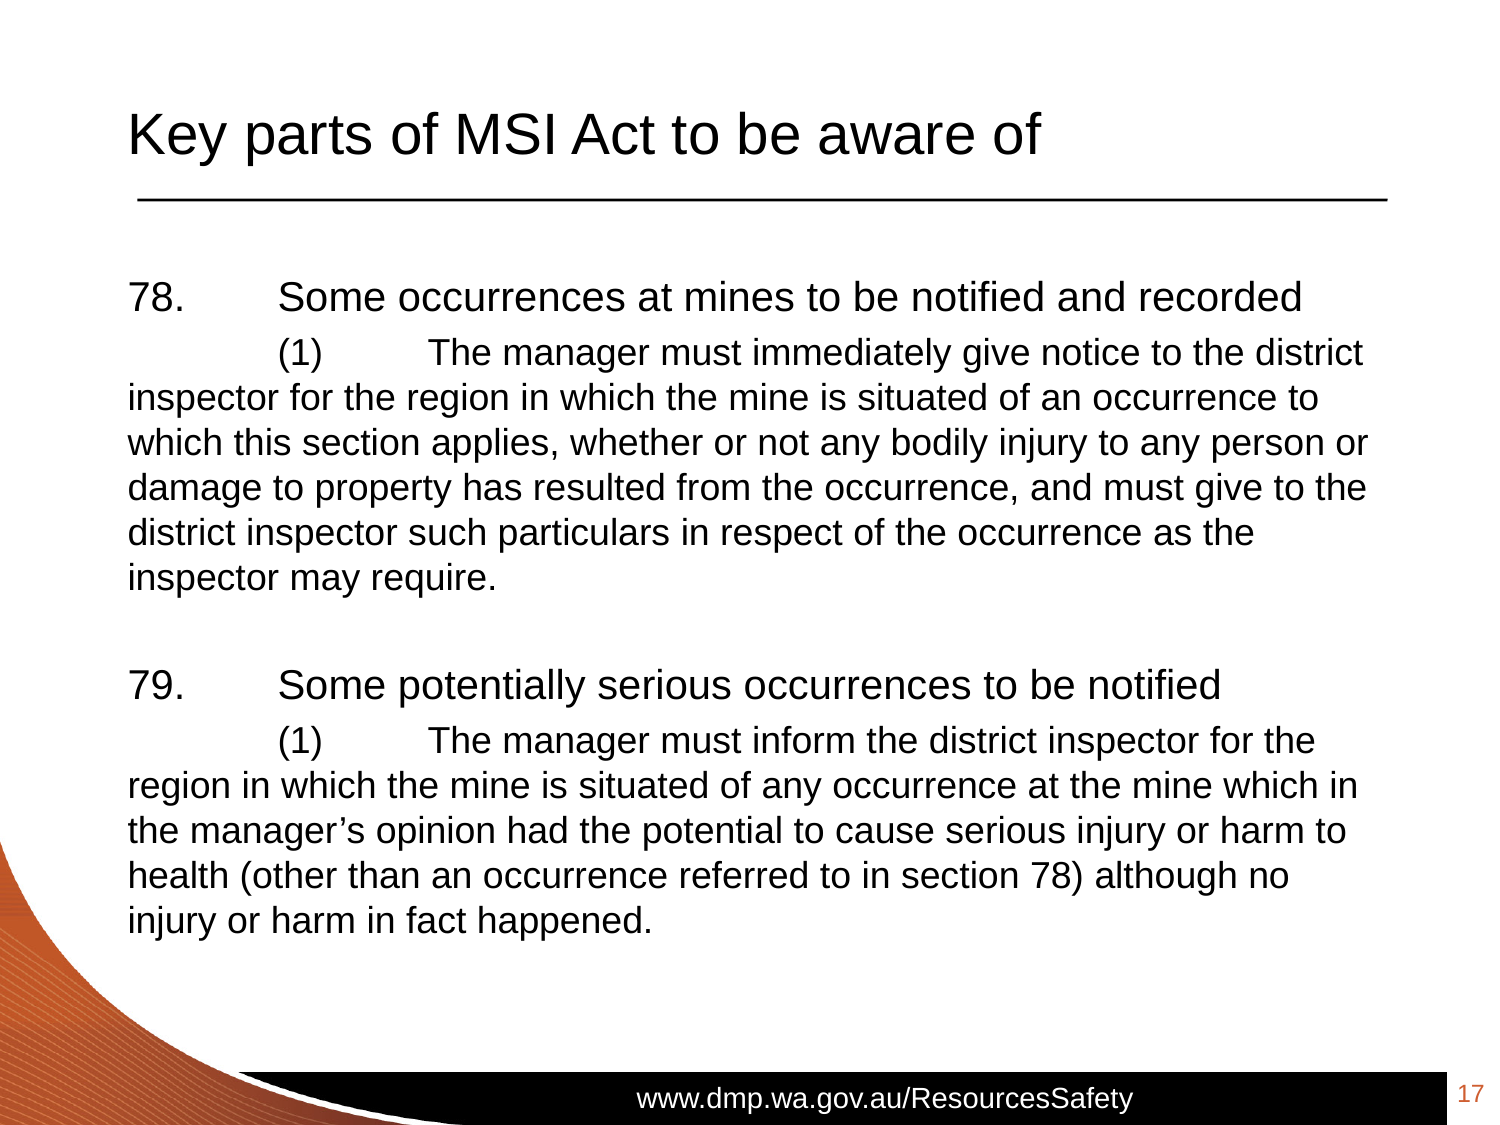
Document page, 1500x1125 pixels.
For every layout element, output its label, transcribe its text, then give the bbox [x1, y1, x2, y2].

slide_number 17 [1293, 1070, 1500, 1125]
list 78. Some occurrences at mines to be notified and recorded (1) The manager must immediately give notice to the district inspector for the region in which the mine is situated of an occurrence to which this section applies, whether or not any bodily injury to any person or damage to property has resulted from the occurrence, and must give to the district inspector such particulars in respect of the occurrence as the inspector may require. 79. Some potentially serious occurrences to be notified (1) The manager must inform the district inspector for the region in which the mine is situated of any occurrence at the mine which in the manager’s opinion had the potential to cause serious injury or harm to health (other than an occurrence referred to in section 78) although no injury or harm in fact happened. [112, 262, 1388, 1001]
picture [0, 825, 1447, 1125]
title Key parts of MSI Act to be aware of [112, 37, 1388, 226]
